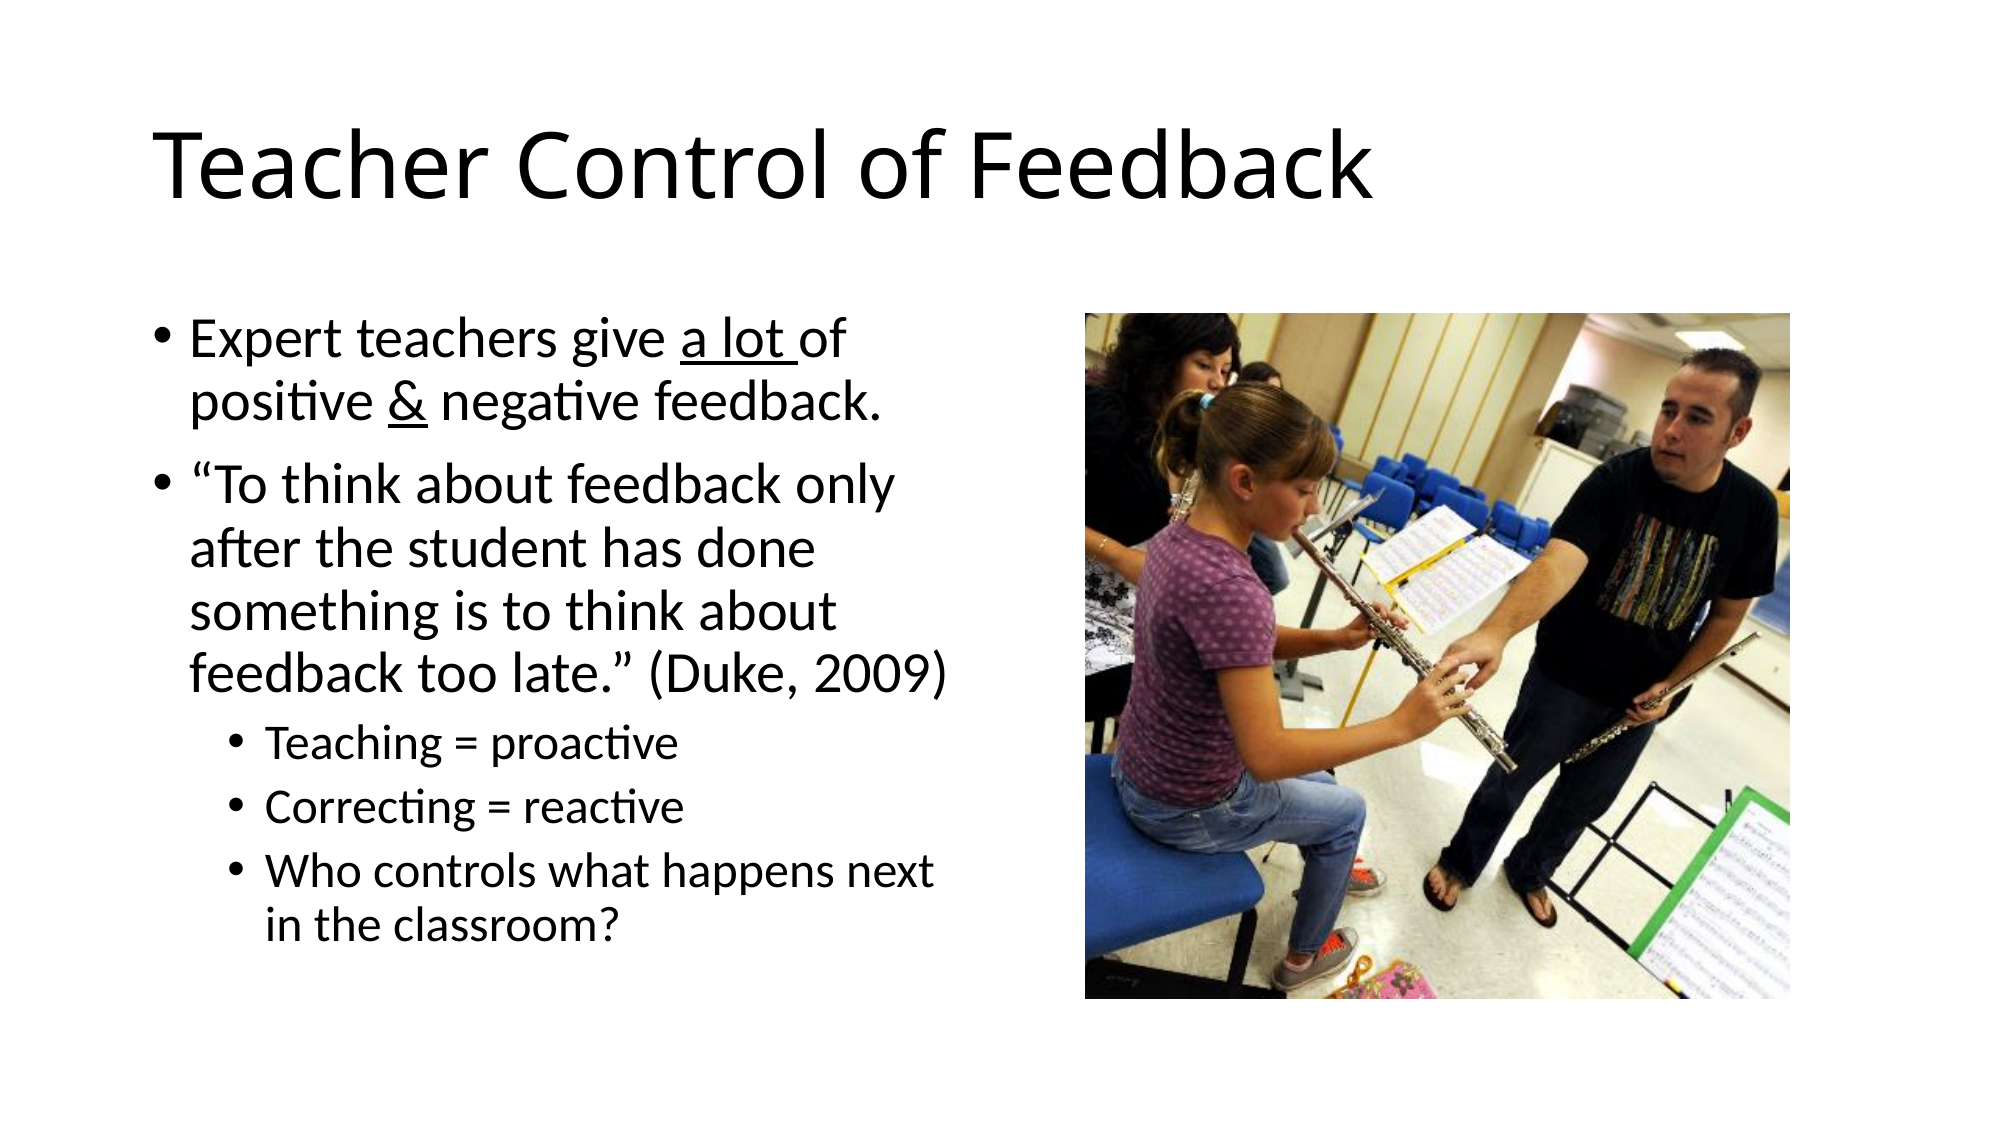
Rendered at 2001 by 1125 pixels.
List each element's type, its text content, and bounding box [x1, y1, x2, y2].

picture [1085, 313, 1790, 999]
list Expert teachers give a lot of positive & negative feedback. “To think about feedback only after the student has done something is to think about feedback too late.” (Duke, 2009) Teaching = proactive Correcting = reactive Who controls what happens next in the classroom? [137, 299, 988, 1014]
title Teacher Control of Feedback [137, 59, 1863, 278]
